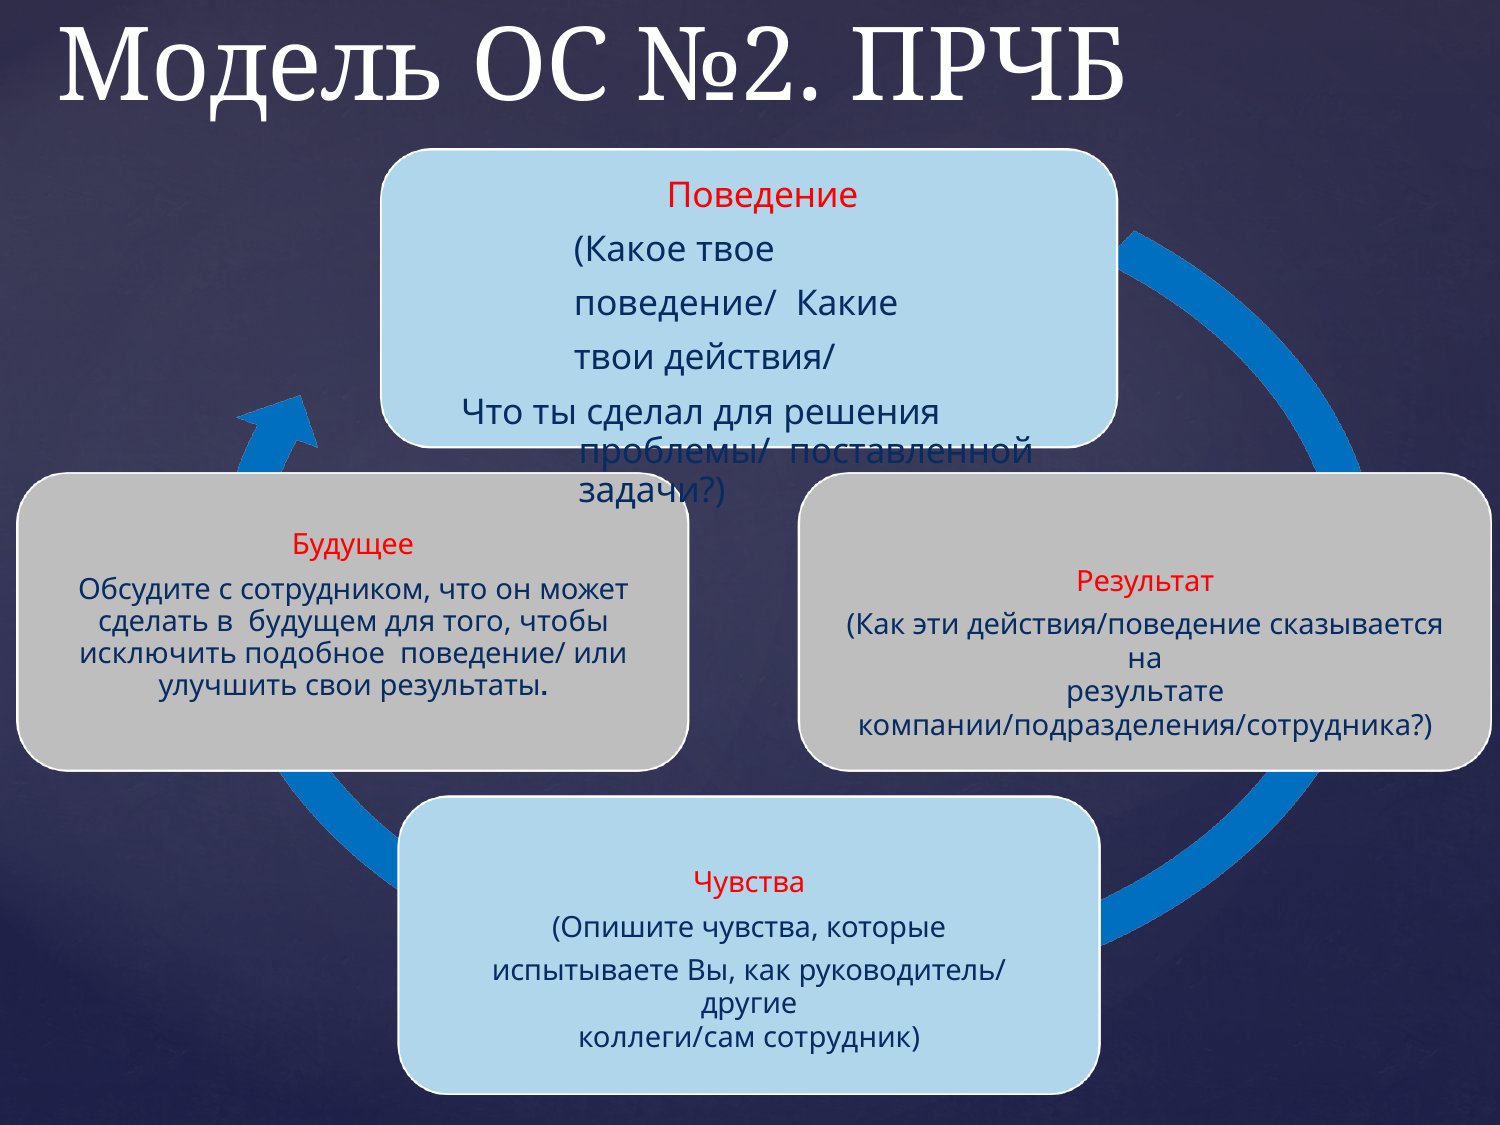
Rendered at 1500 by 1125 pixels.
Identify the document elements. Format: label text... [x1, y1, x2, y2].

title Модель ОС №2. ПРЧБ [54, 0, 1417, 121]
picture [16, 147, 1493, 1096]
